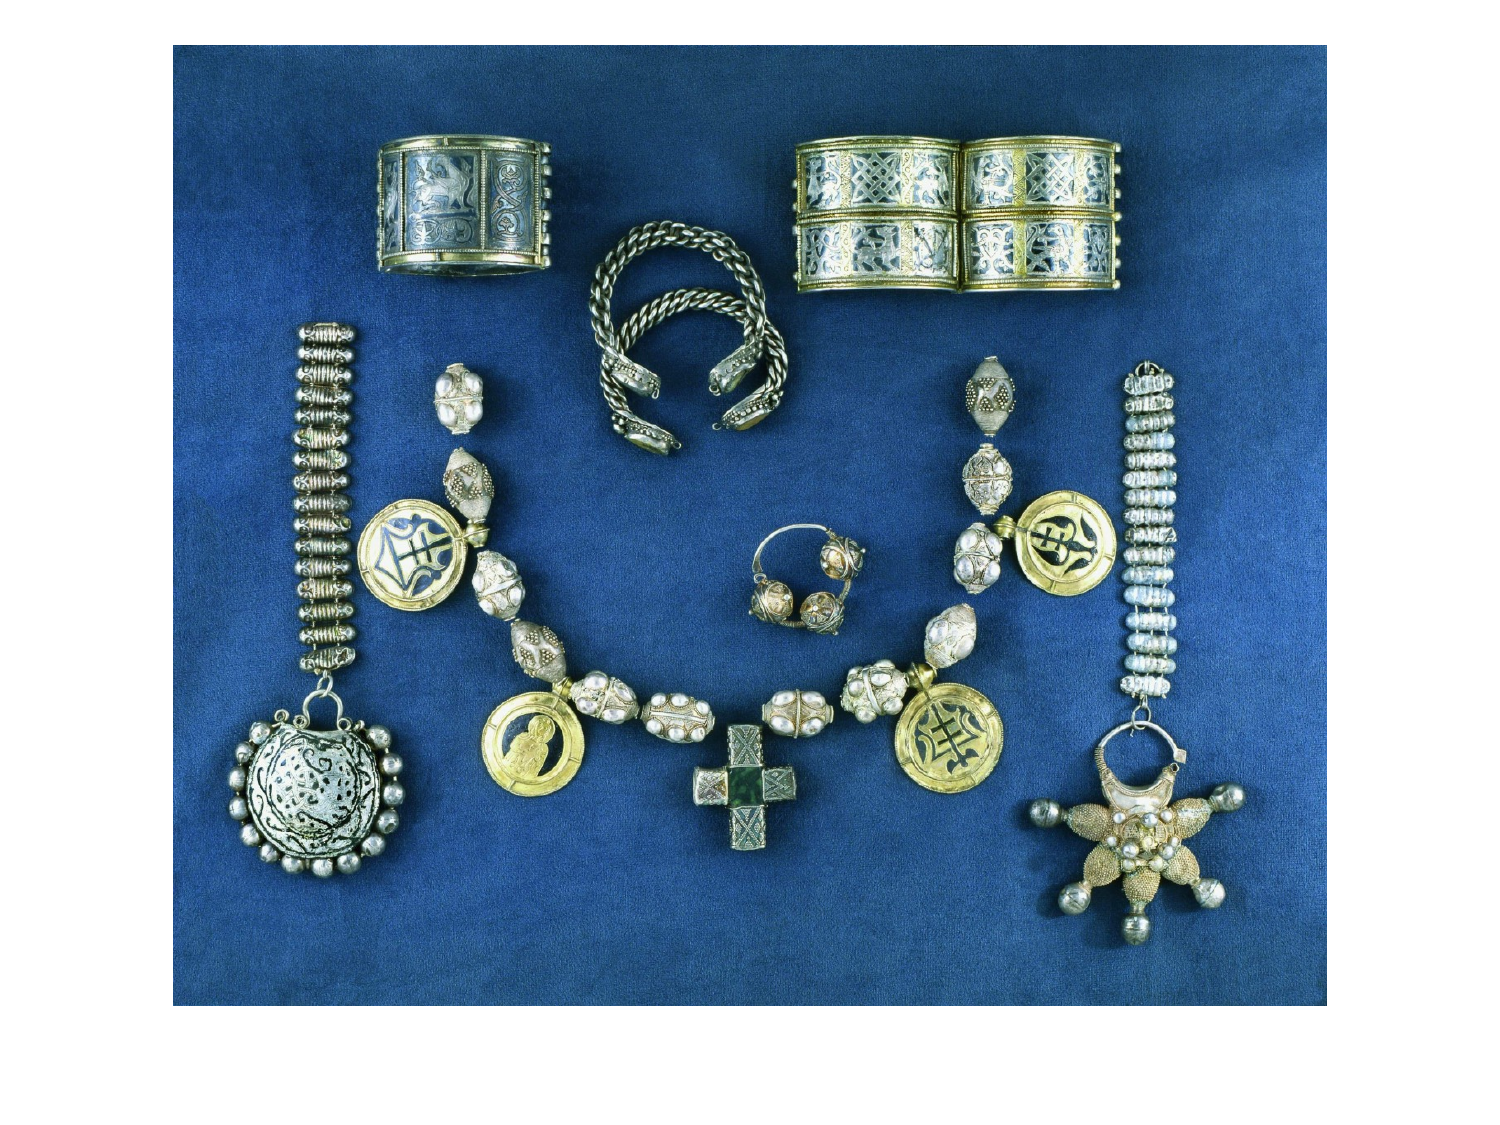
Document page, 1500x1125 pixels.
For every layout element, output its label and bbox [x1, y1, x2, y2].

list [173, 45, 1327, 1006]
